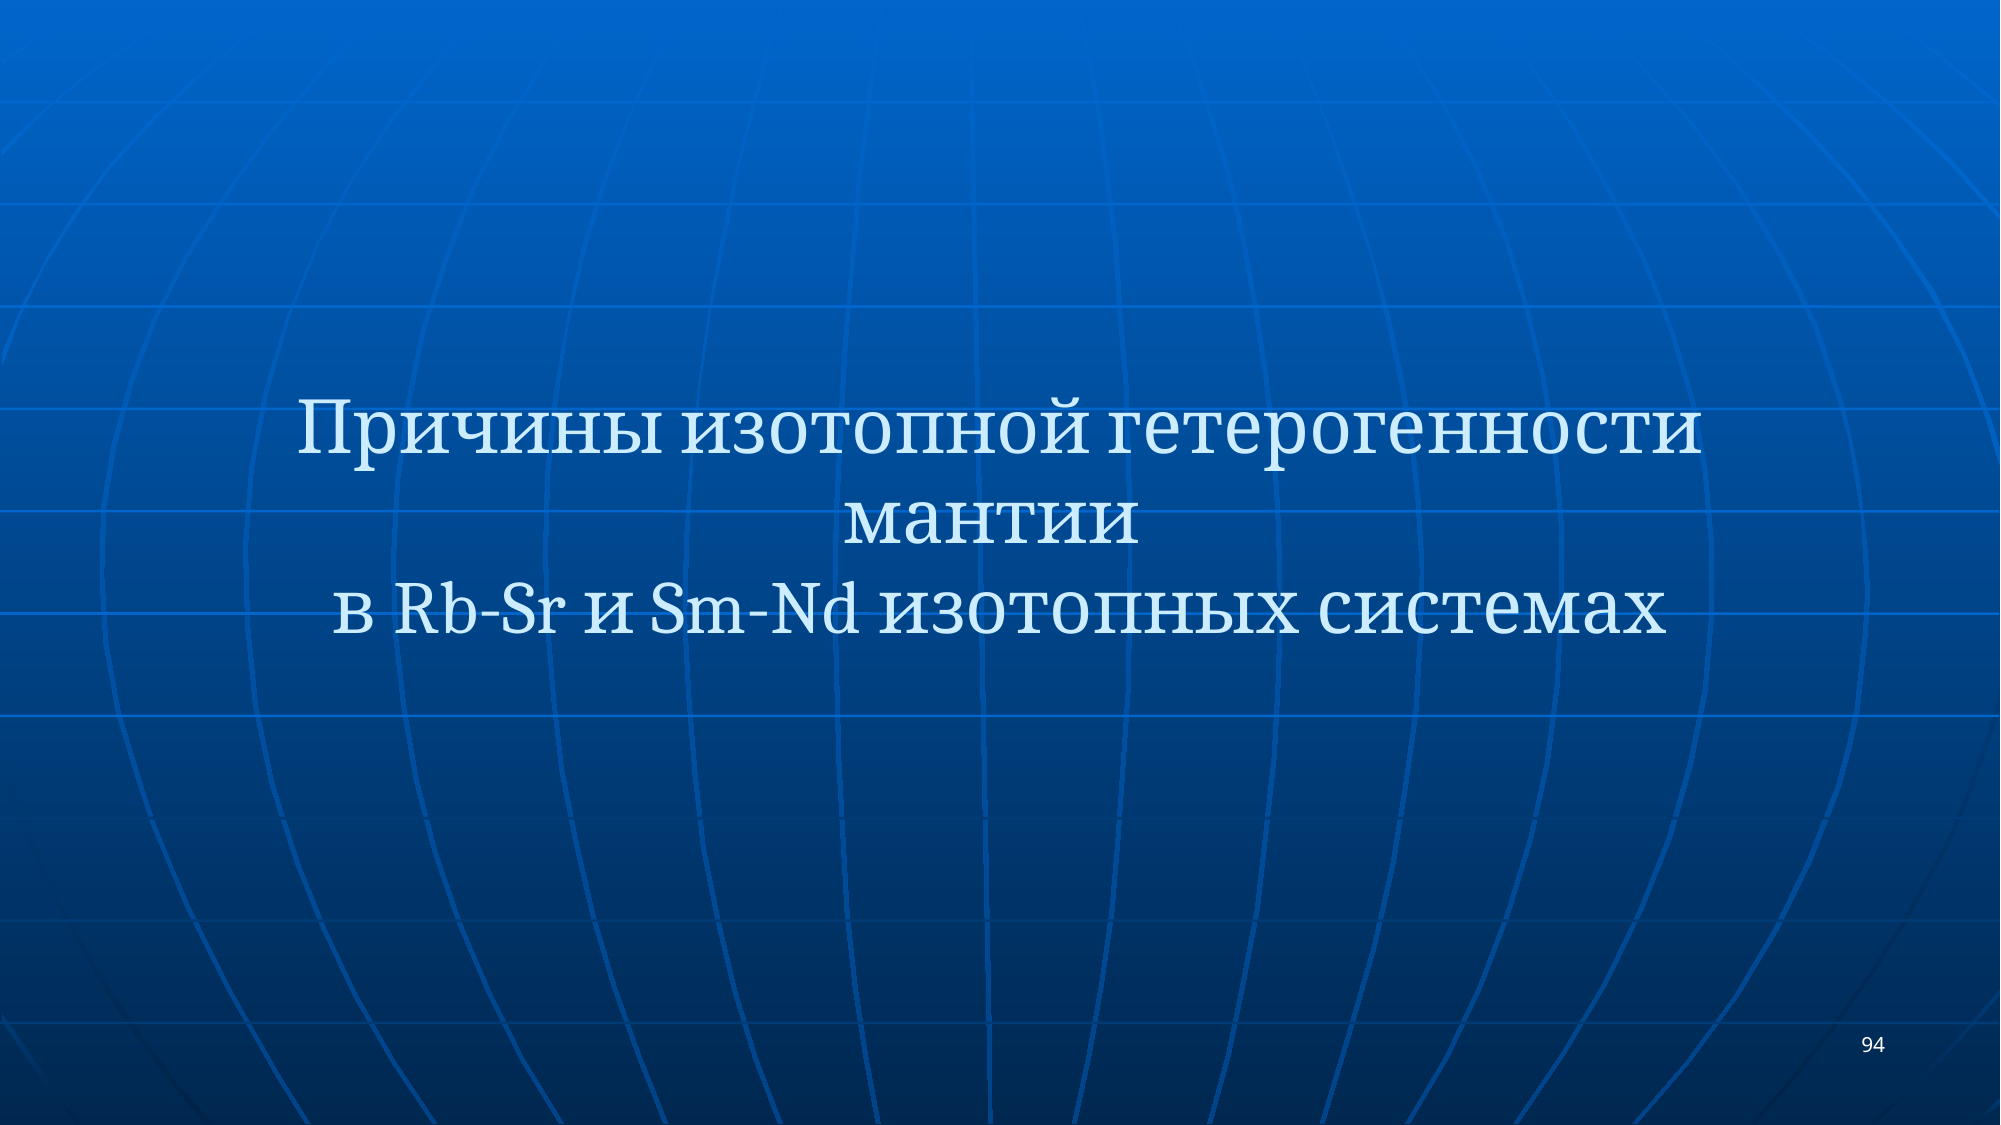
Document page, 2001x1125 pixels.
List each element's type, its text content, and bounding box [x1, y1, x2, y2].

title Причины изотопной гетерогенности мантии в Rb-Sr и Sm-Nd изотопных системах [149, 468, 1851, 657]
slide_number 94 [1433, 1023, 1901, 1100]
